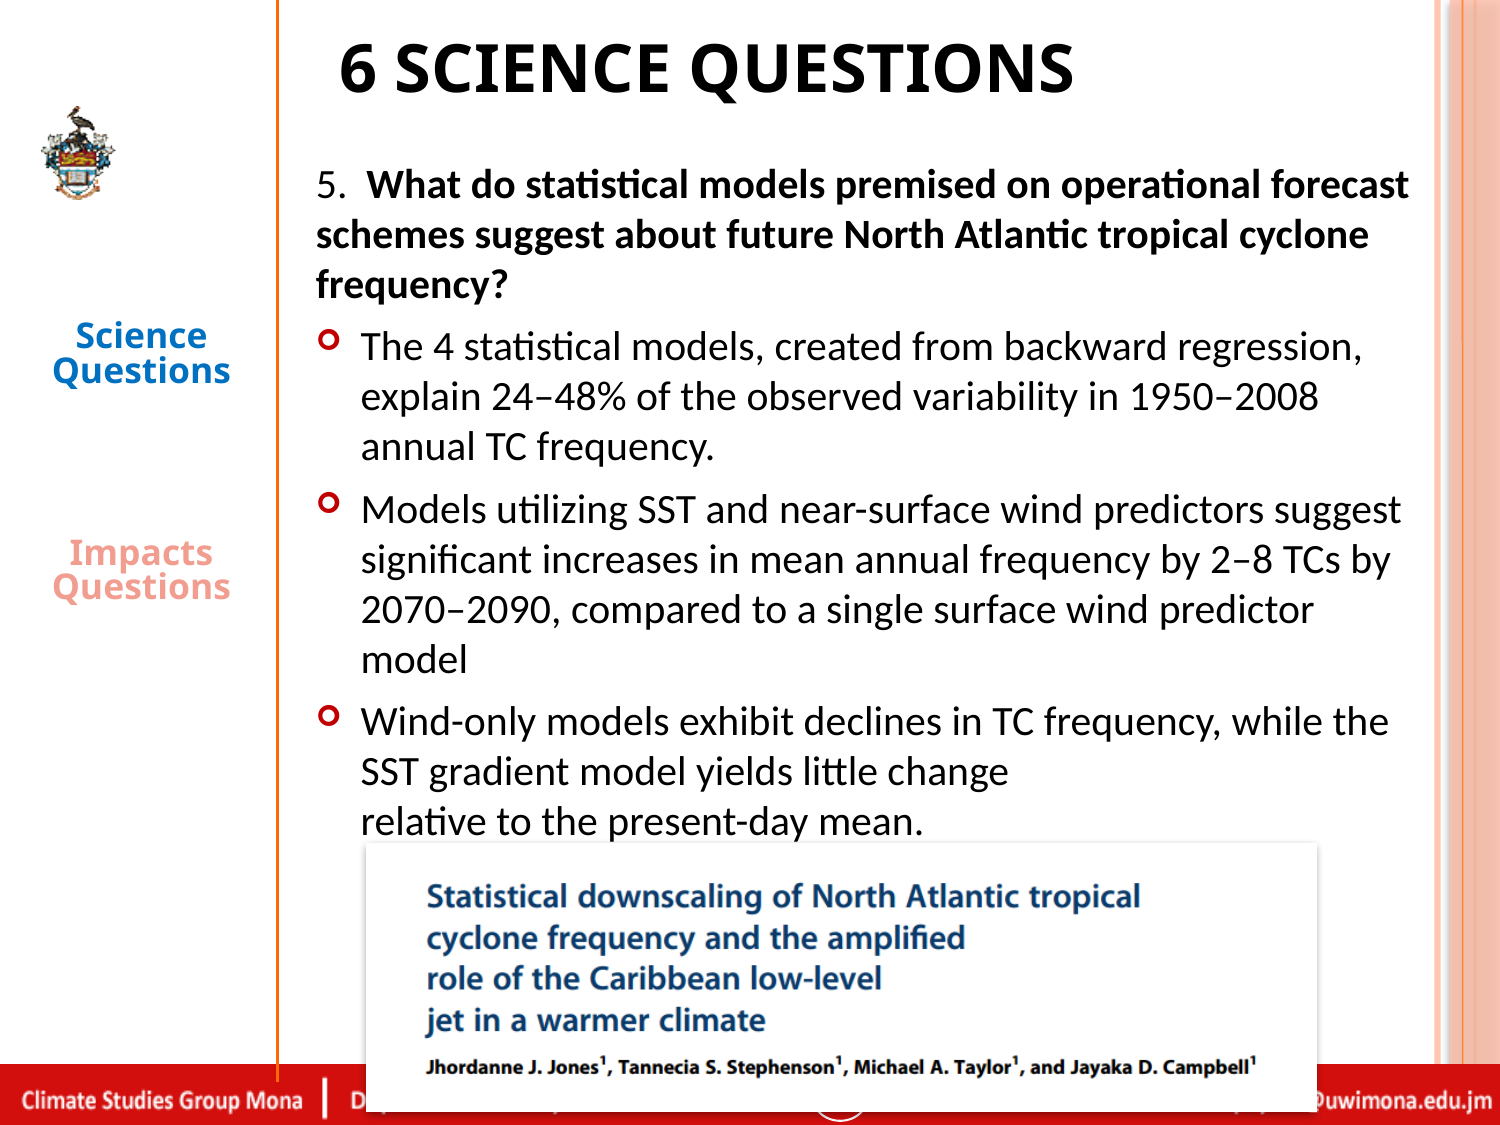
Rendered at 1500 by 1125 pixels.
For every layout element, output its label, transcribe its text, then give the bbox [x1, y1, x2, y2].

title 6 Science Questions [324, 0, 1388, 114]
picture [41, 106, 118, 200]
picture [380, 857, 1303, 1098]
text_box Science Questions Impacts Questions [17, 550, 266, 858]
picture [892, 1064, 1500, 1125]
slide_number 17 [791, 1121, 892, 1125]
text_box 5. What do statistical models premised on operational forecast schemes suggest about future North Atlantic tropical cyclone frequency? The 4 statistical models, created from backward regression, explain 24–48% of the observed variability in 1950–2008 annual TC frequency. Models utilizing SST and near-surface wind predictors suggest significant increases in mean annual frequency by 2–8 TCs by 2070–2090, compared to a single surface wind predictor model Wind-only models exhibit declines in TC frequency, while the SST gradient model yields little change relative to the present-day mean. [301, 149, 1435, 811]
text_box Science Questions Impacts Questions [17, 314, 266, 537]
picture [0, 1064, 791, 1125]
